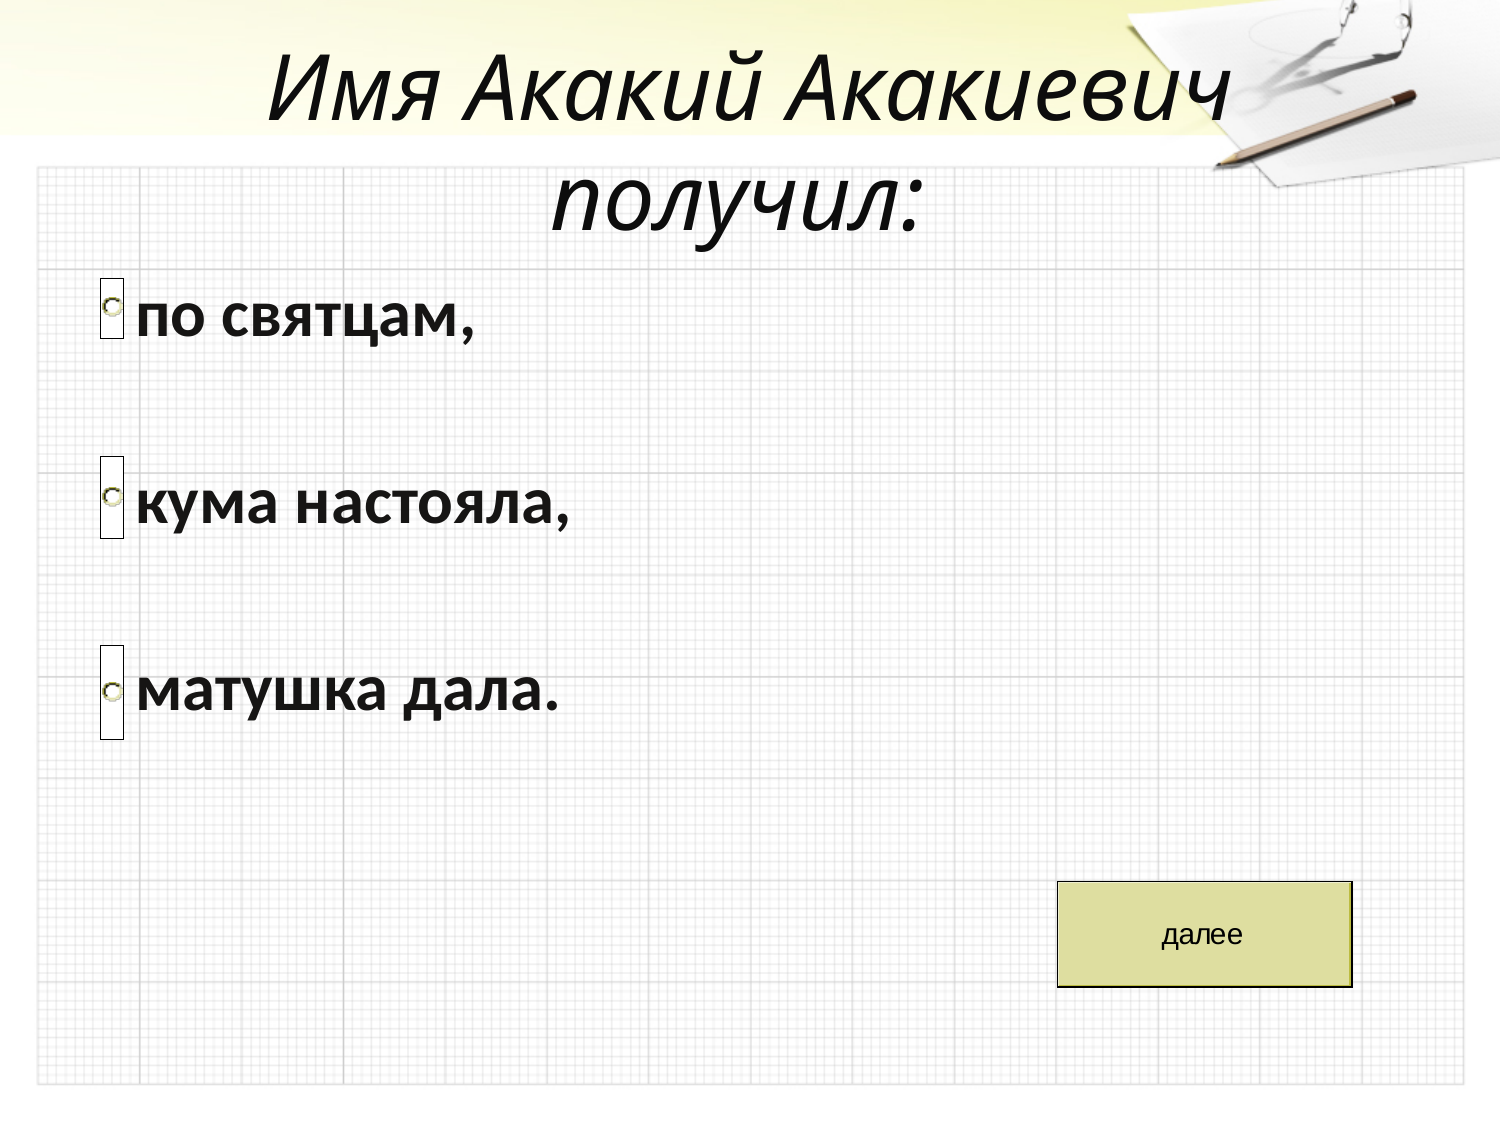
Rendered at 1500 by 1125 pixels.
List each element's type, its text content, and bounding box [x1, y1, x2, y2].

picture [0, 0, 1500, 1125]
title Имя Акакий Акакиевич получил: [75, 45, 1425, 233]
list по святцам, кума настояла, матушка дала. [75, 262, 1425, 1005]
